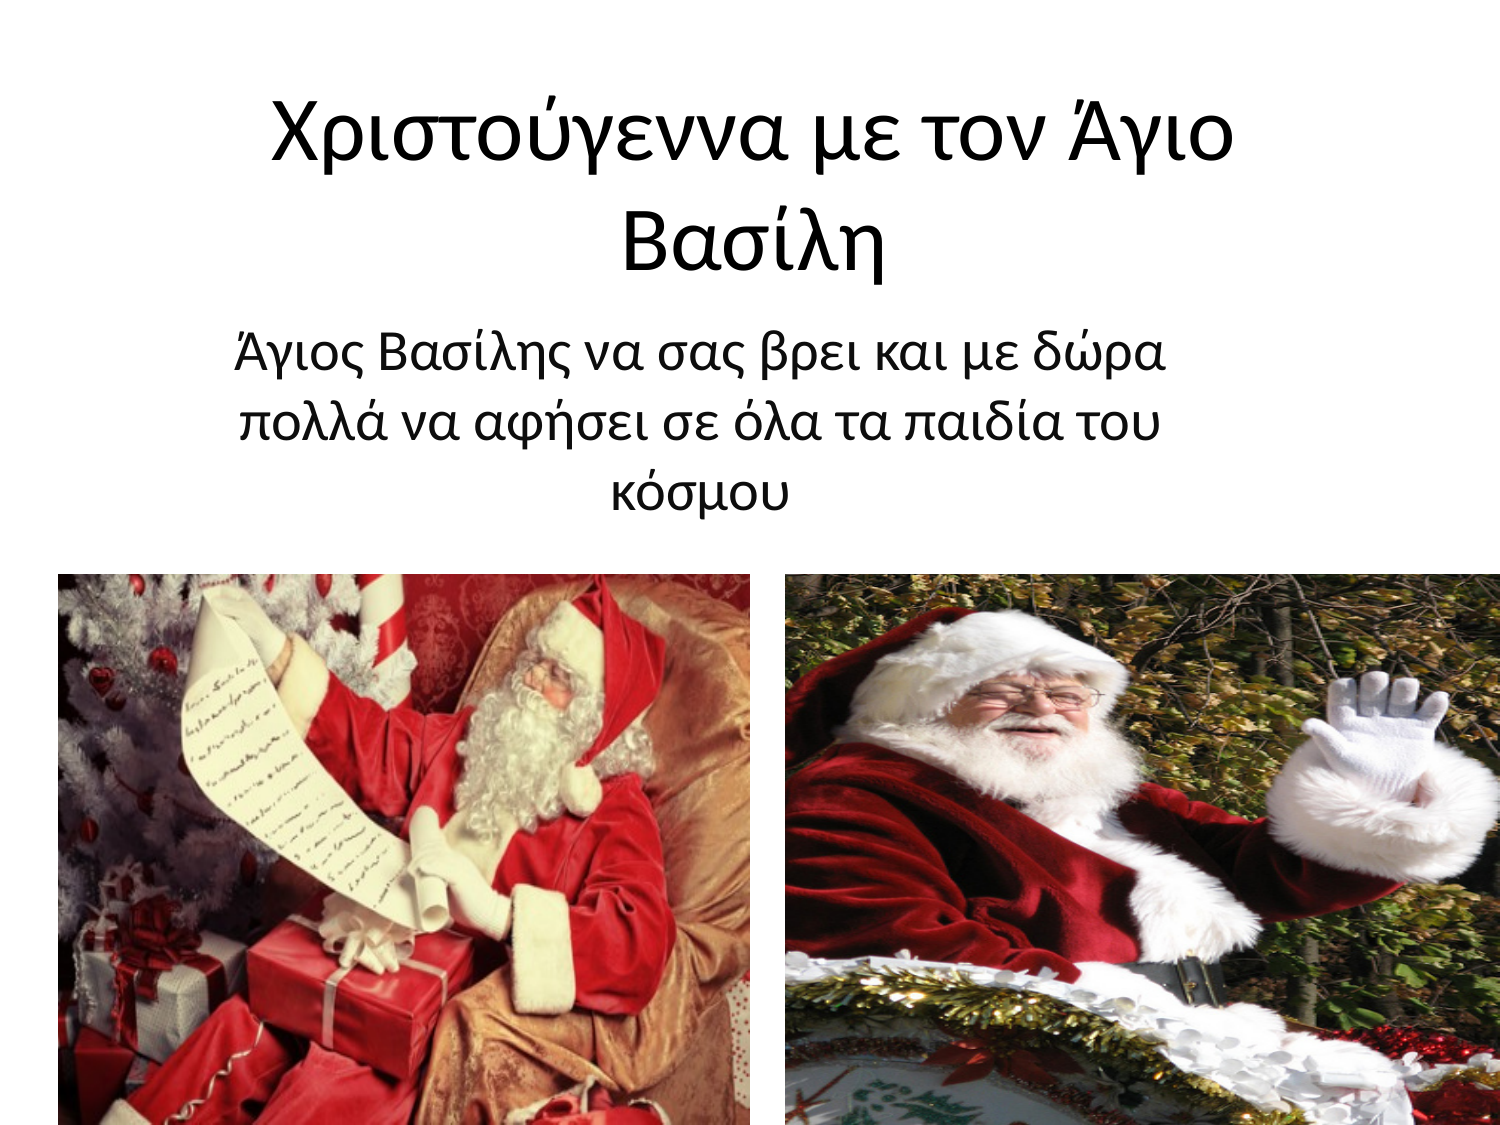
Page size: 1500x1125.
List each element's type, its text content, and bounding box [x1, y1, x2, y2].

picture [784, 573, 1500, 1125]
subtitle Άγιος Βασίλης να σας βρει και με δώρα πολλά να αφήσει σε όλα τα παιδία του κόσμου [175, 304, 1226, 593]
picture [58, 573, 751, 1125]
title Χριστούγεννα με τον Άγιο Βασίλη [117, 58, 1393, 300]
